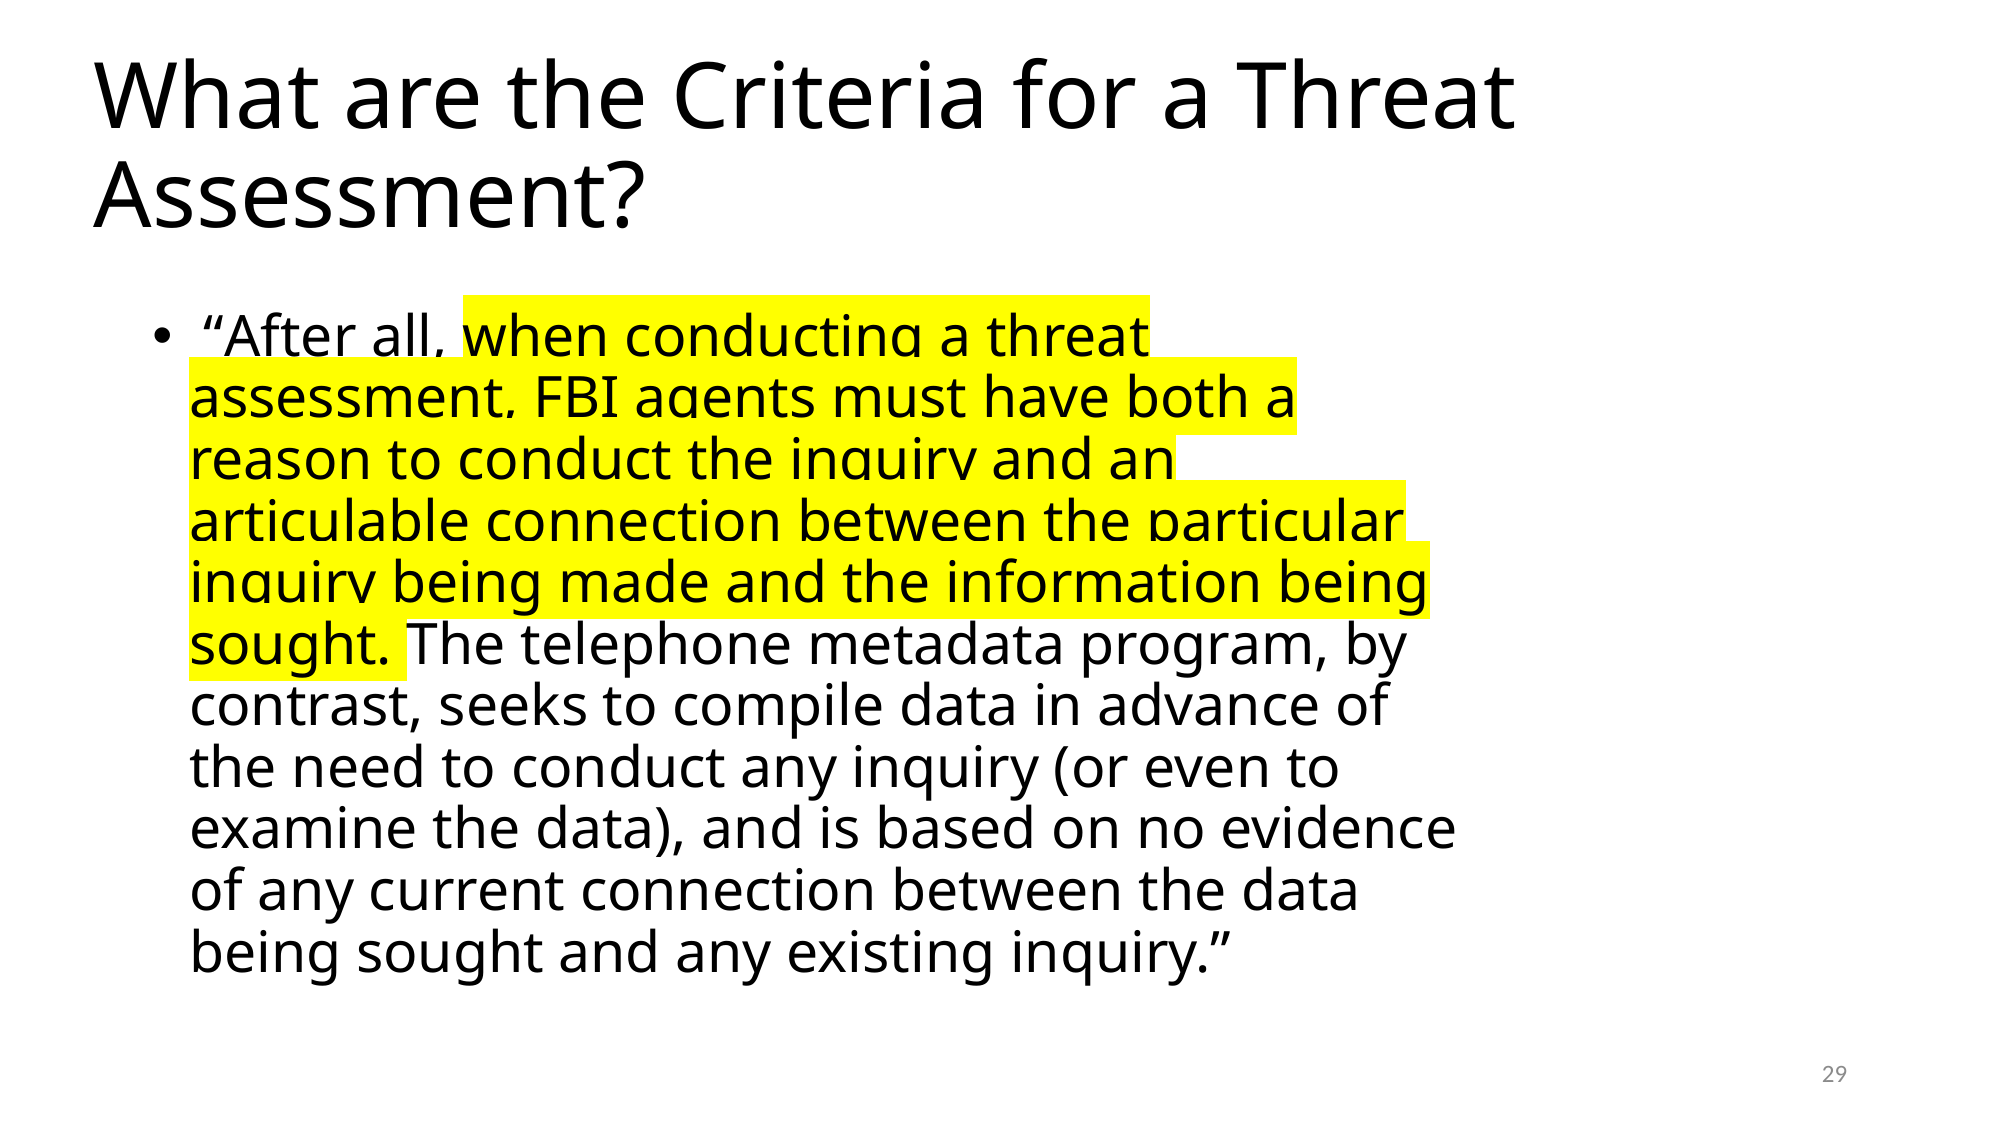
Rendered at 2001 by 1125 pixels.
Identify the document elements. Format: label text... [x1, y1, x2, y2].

list “After all, when conducting a threat assessment, FBI agents must have both a reason to conduct the inquiry and an articulable connection between the particular inquiry being made and the information being sought. The telephone metadata program, by contrast, seeks to compile data in advance of the need to conduct any inquiry (or even to examine the data), and is based on no evidence of any current connection between the data being sought and any existing inquiry.” [137, 299, 1478, 1014]
title What are the Criteria for a Threat Assessment? [78, 39, 1598, 258]
slide_number 29 [1412, 1042, 1863, 1103]
